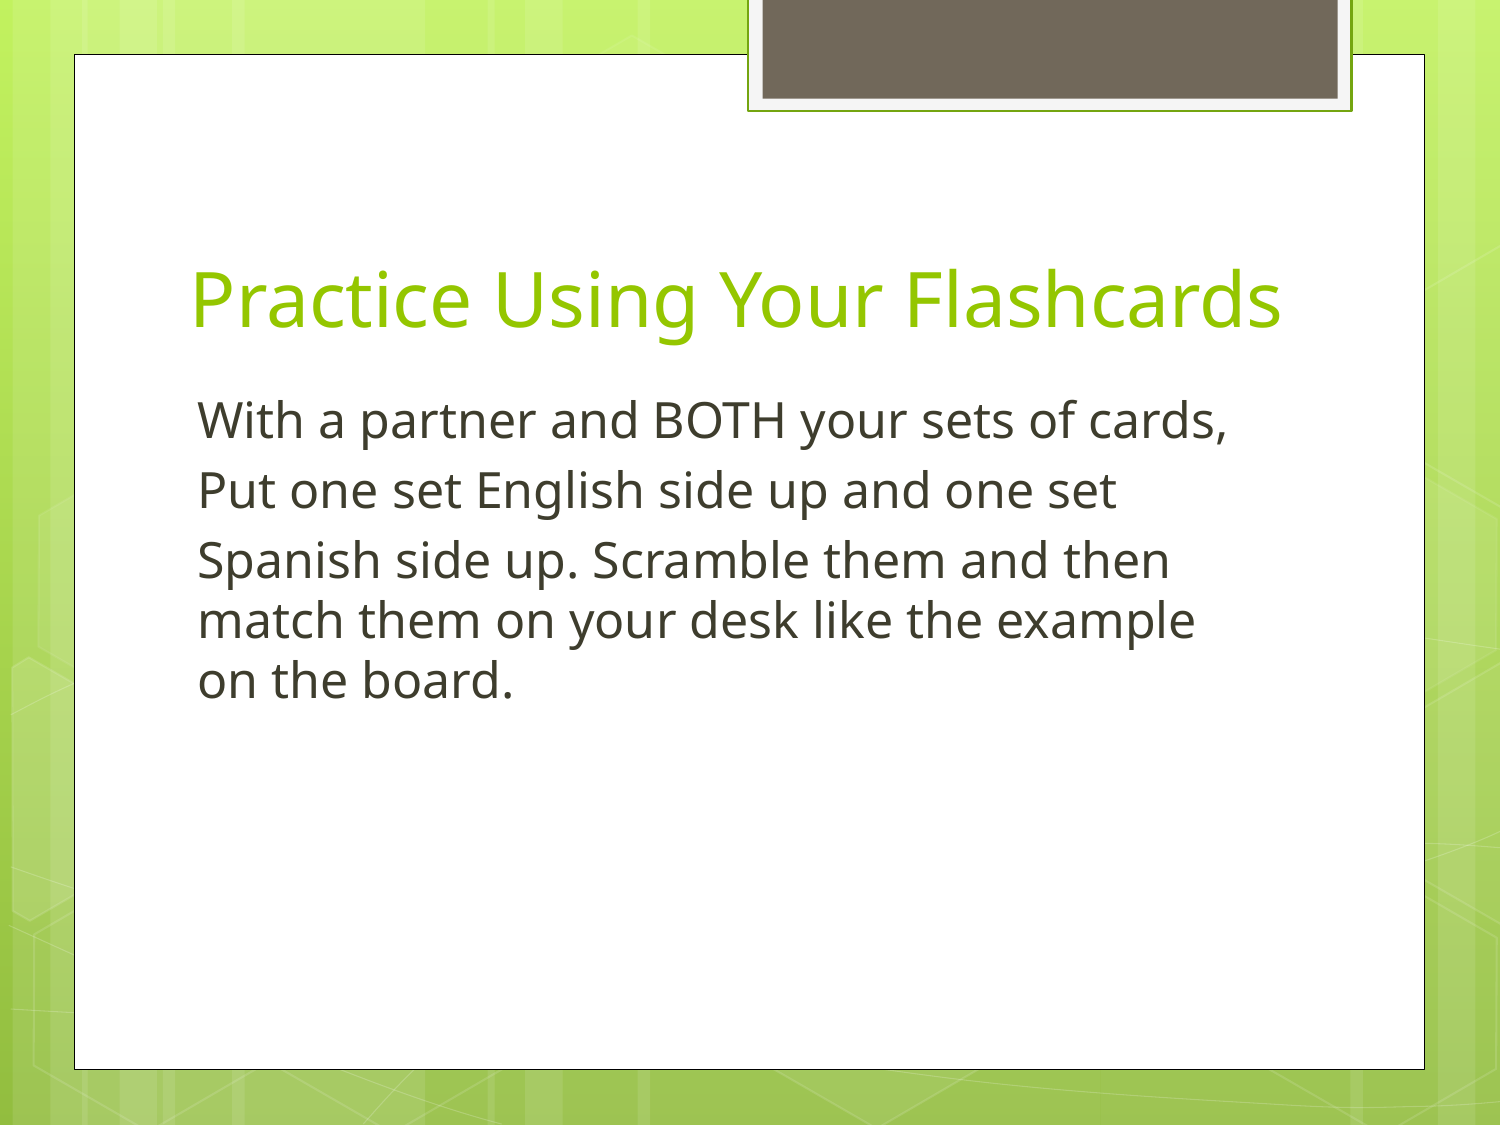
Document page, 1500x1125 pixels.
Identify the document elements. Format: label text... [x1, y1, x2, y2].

list With a partner and BOTH your sets of cards, Put one set English side up and one set Spanish side up. Scramble them and then match them on your desk like the example on the board. [171, 381, 1283, 957]
title Practice Using Your Flashcards [174, 162, 1328, 350]
